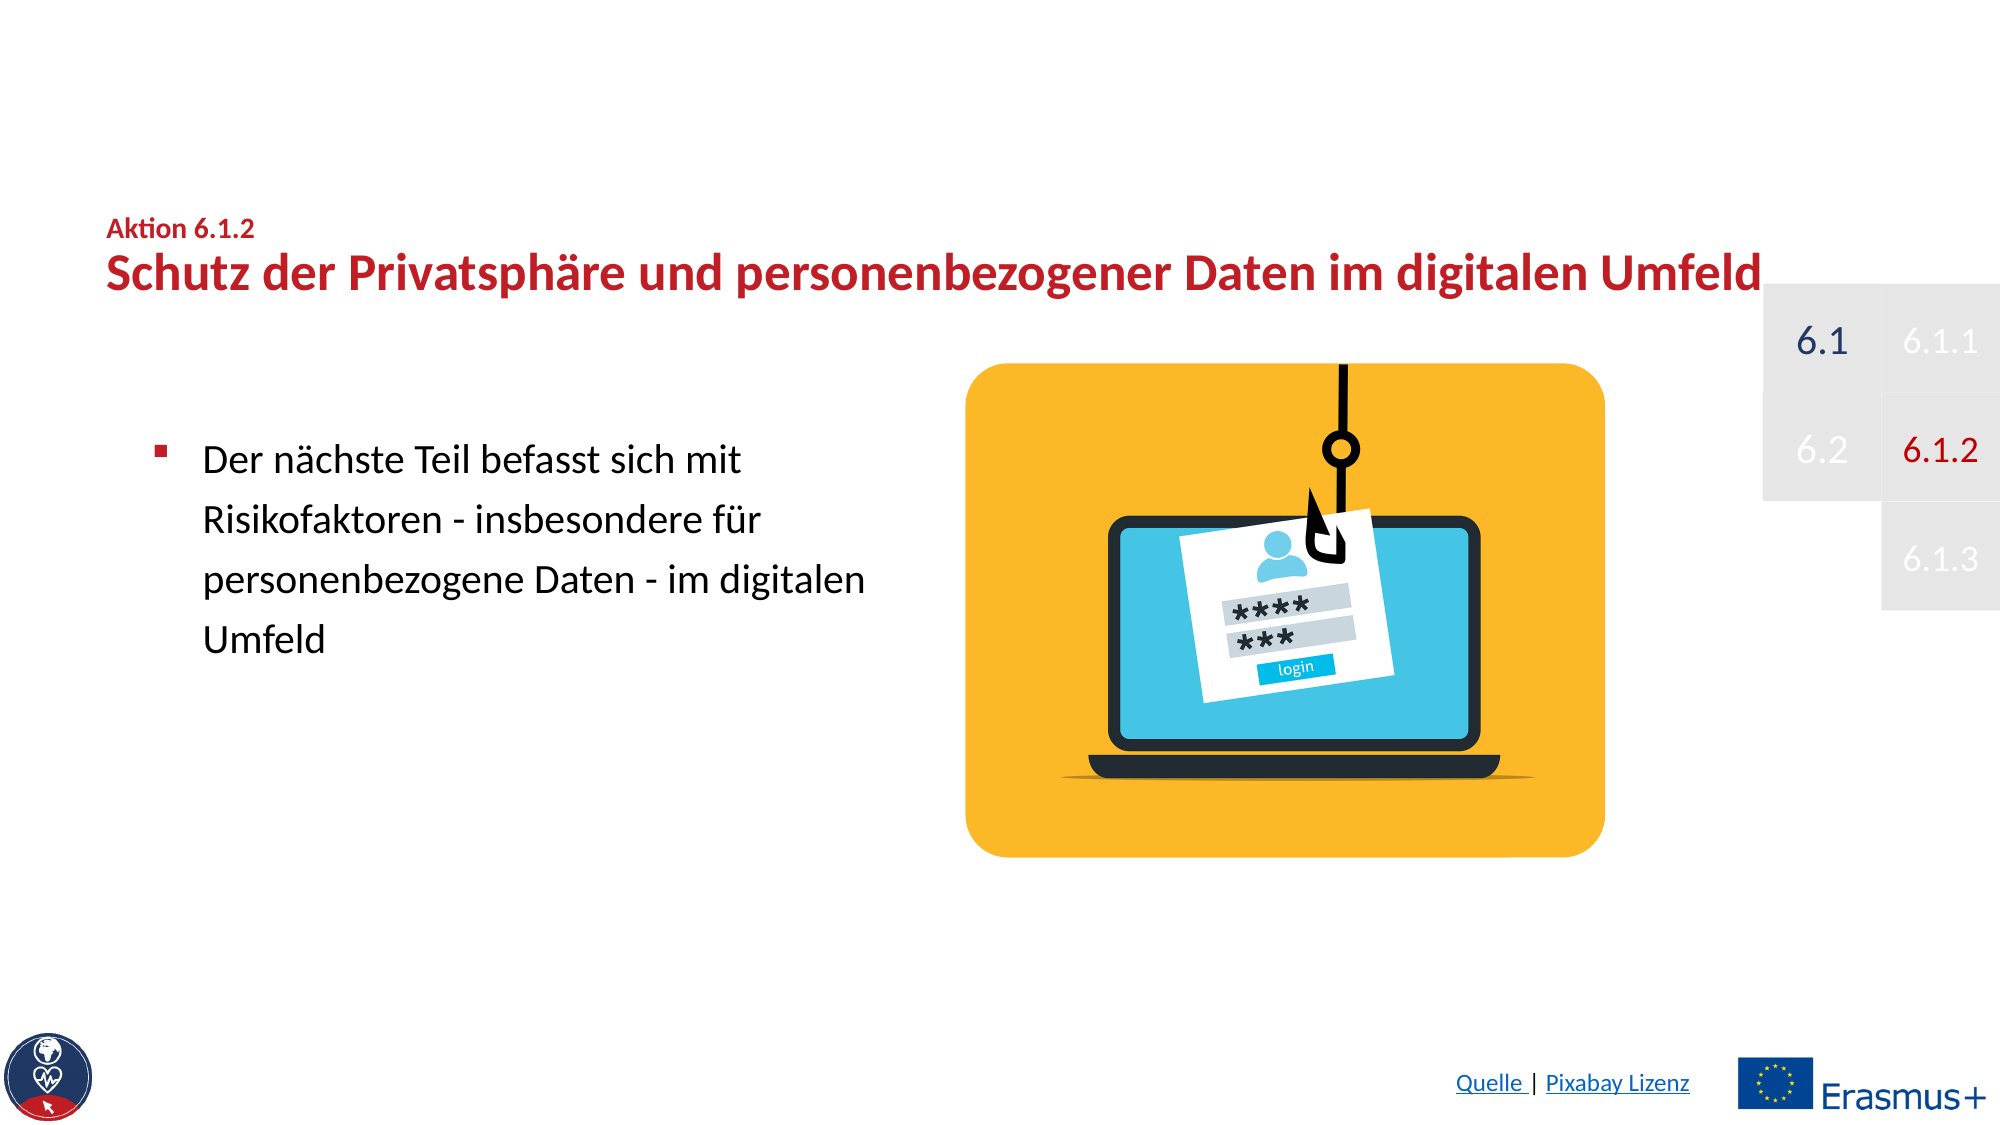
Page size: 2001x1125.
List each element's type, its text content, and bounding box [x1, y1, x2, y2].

text_box 6.2 [1762, 392, 1882, 501]
list Der nächste Teil befasst sich mit Risikofaktoren - insbesondere für personenbezogene Daten - im digitalen Umfeld [136, 414, 965, 740]
picture [1723, 1042, 2000, 1124]
text_box 6.1.2 [1882, 392, 2000, 501]
text_box 6.1 [1763, 283, 1882, 392]
picture [965, 363, 1606, 858]
text_box Quelle | Pixabay Lizenz [1309, 1058, 1705, 1104]
picture [4, 1033, 92, 1121]
title Aktion 6.1.2 Schutz der Privatsphäre und personenbezogener Daten im digitalen Umfeld [91, 177, 1800, 338]
text_box 6.1.3 [1881, 501, 2000, 611]
text_box 6.1.1 [1882, 283, 2000, 392]
